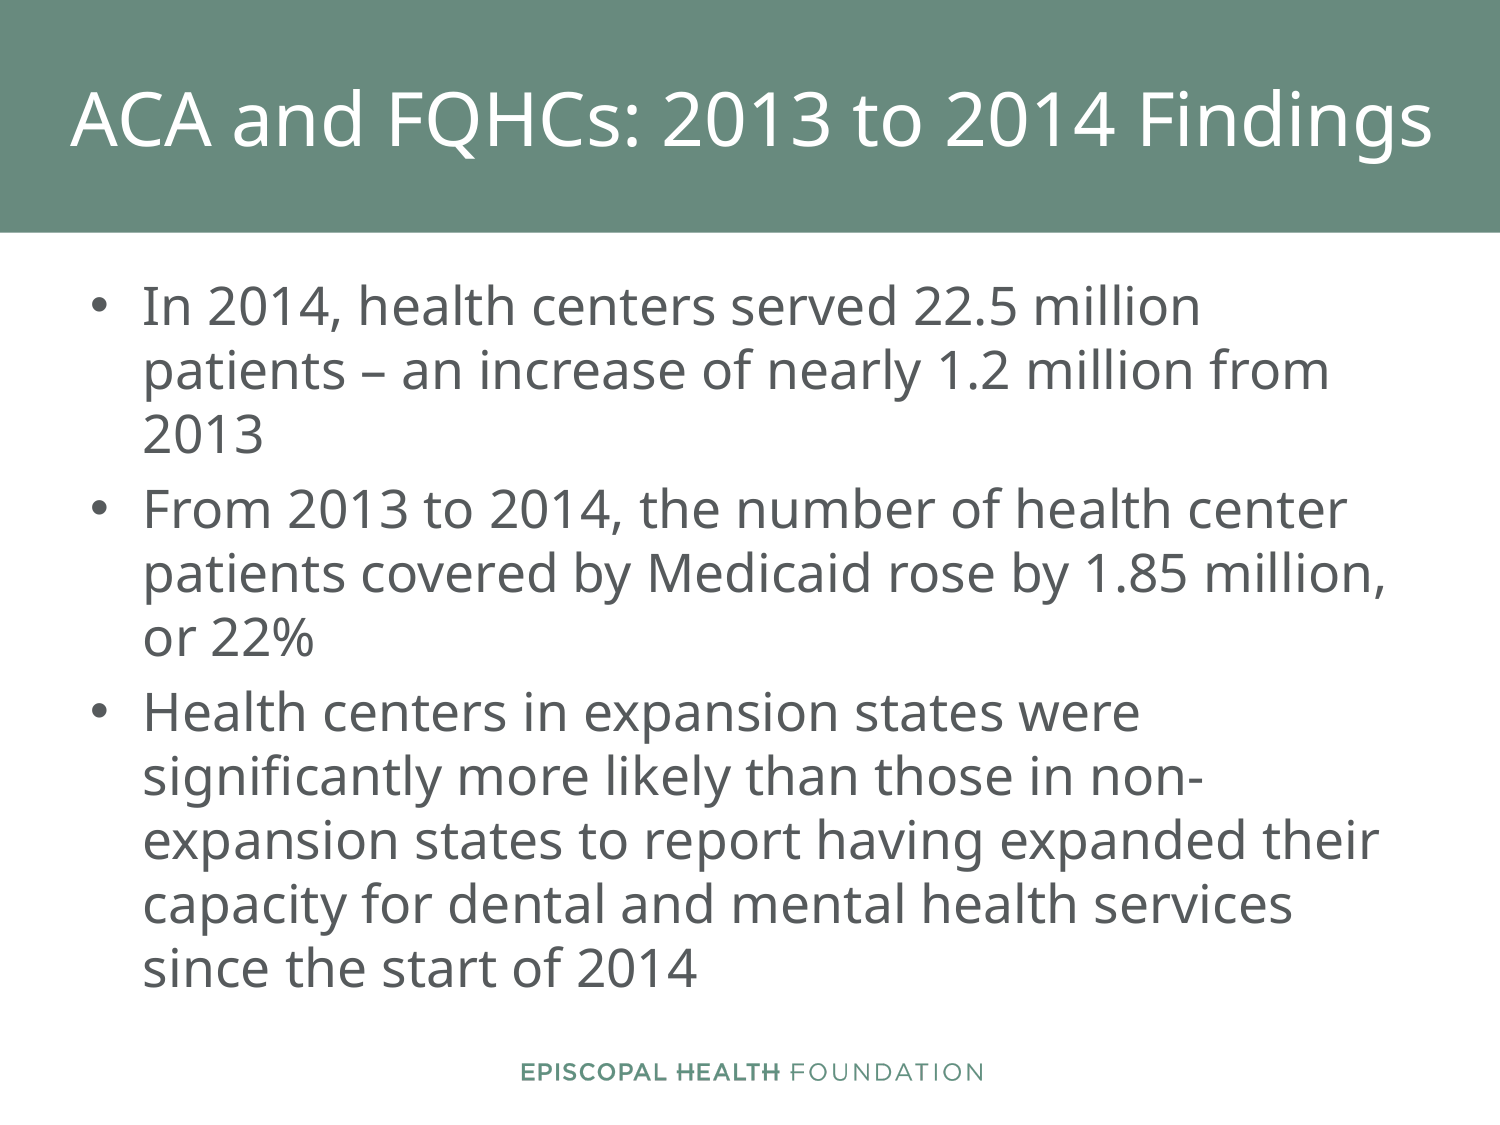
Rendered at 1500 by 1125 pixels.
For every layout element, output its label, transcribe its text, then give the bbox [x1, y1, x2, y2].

title ACA and FQHCs: 2013 to 2014 Findings [0, 0, 1500, 233]
list In 2014, health centers served 22.5 million patients – an increase of nearly 1.2 million from 2013 From 2013 to 2014, the number of health center patients covered by Medicaid rose by 1.85 million, or 22% Health centers in expansion states were significantly more likely than those in non-expansion states to report having expanded their capacity for dental and mental health services since the start of 2014 [75, 264, 1425, 1008]
